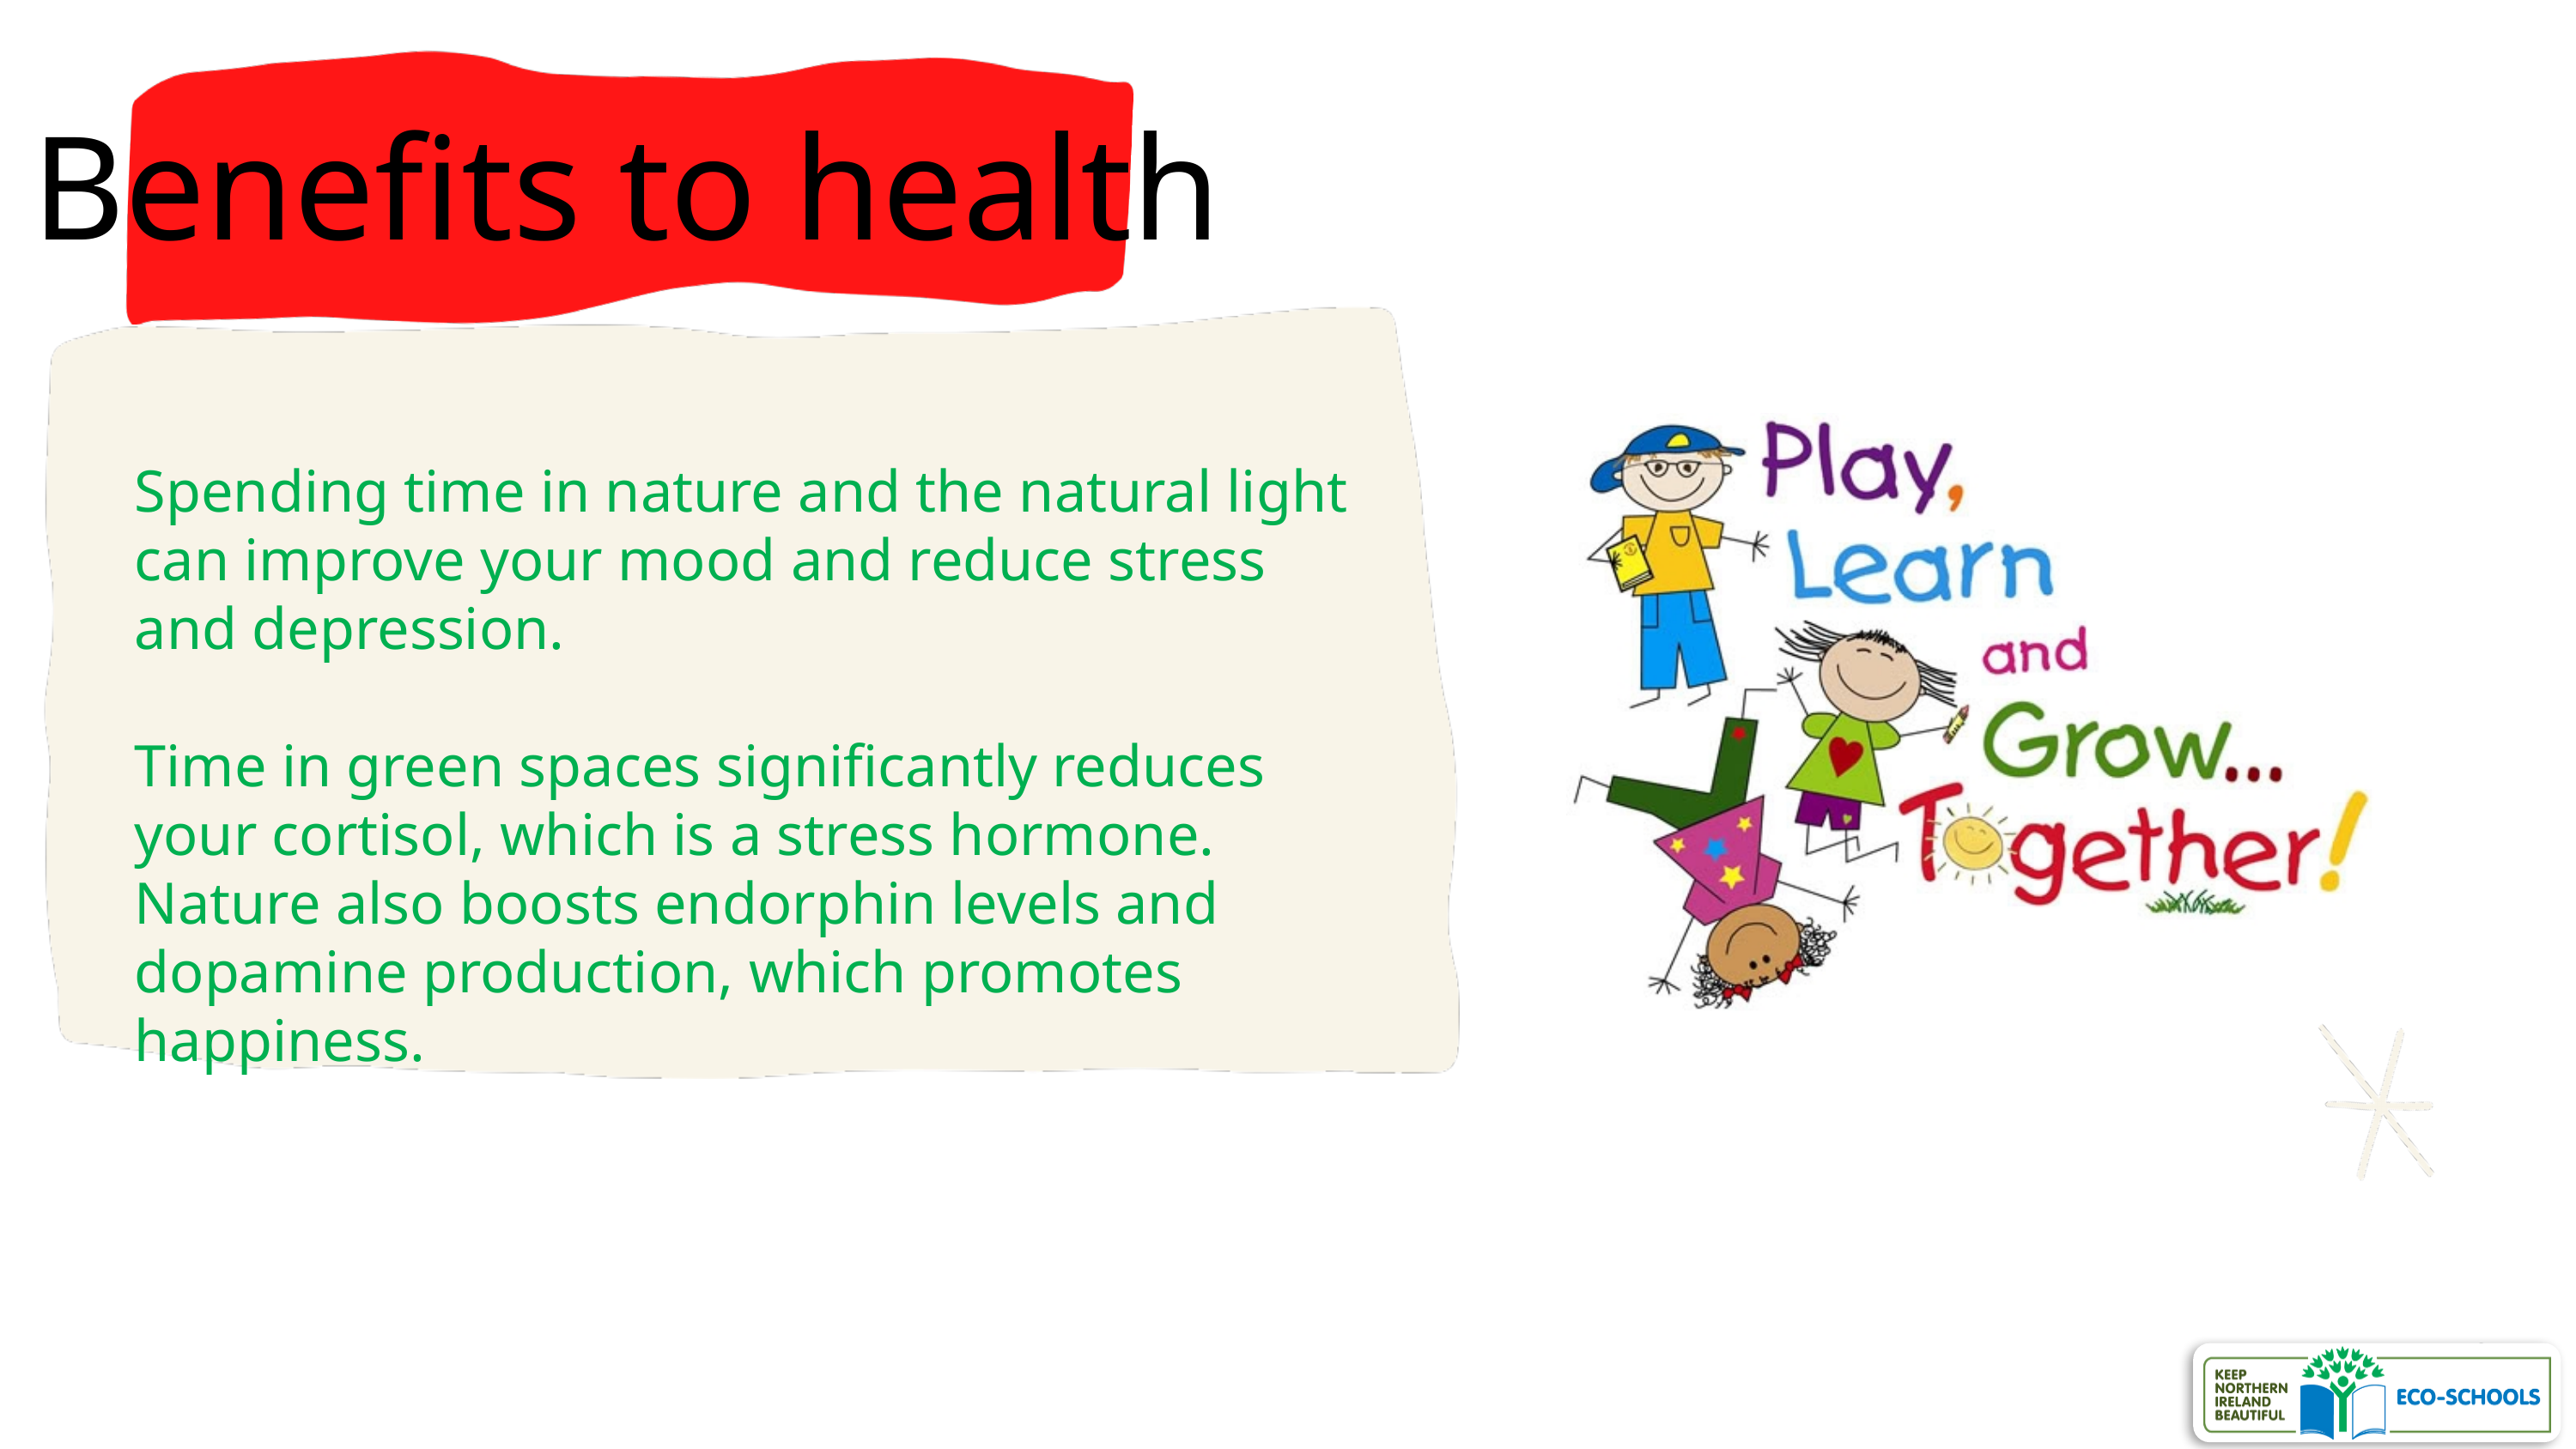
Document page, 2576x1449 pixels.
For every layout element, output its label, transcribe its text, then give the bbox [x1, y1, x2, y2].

picture [46, 0, 1459, 1401]
text_box Benefits to health [1142, 111, 1253, 269]
text_box Benefits to health [0, 111, 123, 269]
picture [1566, 412, 2486, 1212]
text_box Spending time in nature and the natural light can improve your mood and reduce stress and depression. Time in green spaces significantly reduces your cortisol, which is a stress hormone. Nature also boosts endorphin levels and dopamine production, which promotes happiness. [121, 448, 360, 1079]
text_box Spending time in nature and the natural light can improve your mood and reduce stress and depression. Time in green spaces significantly reduces your cortisol, which is a stress hormone. Nature also boosts endorphin levels and dopamine production, which promotes happiness. [1142, 448, 1395, 1079]
picture [2192, 1342, 2561, 1443]
